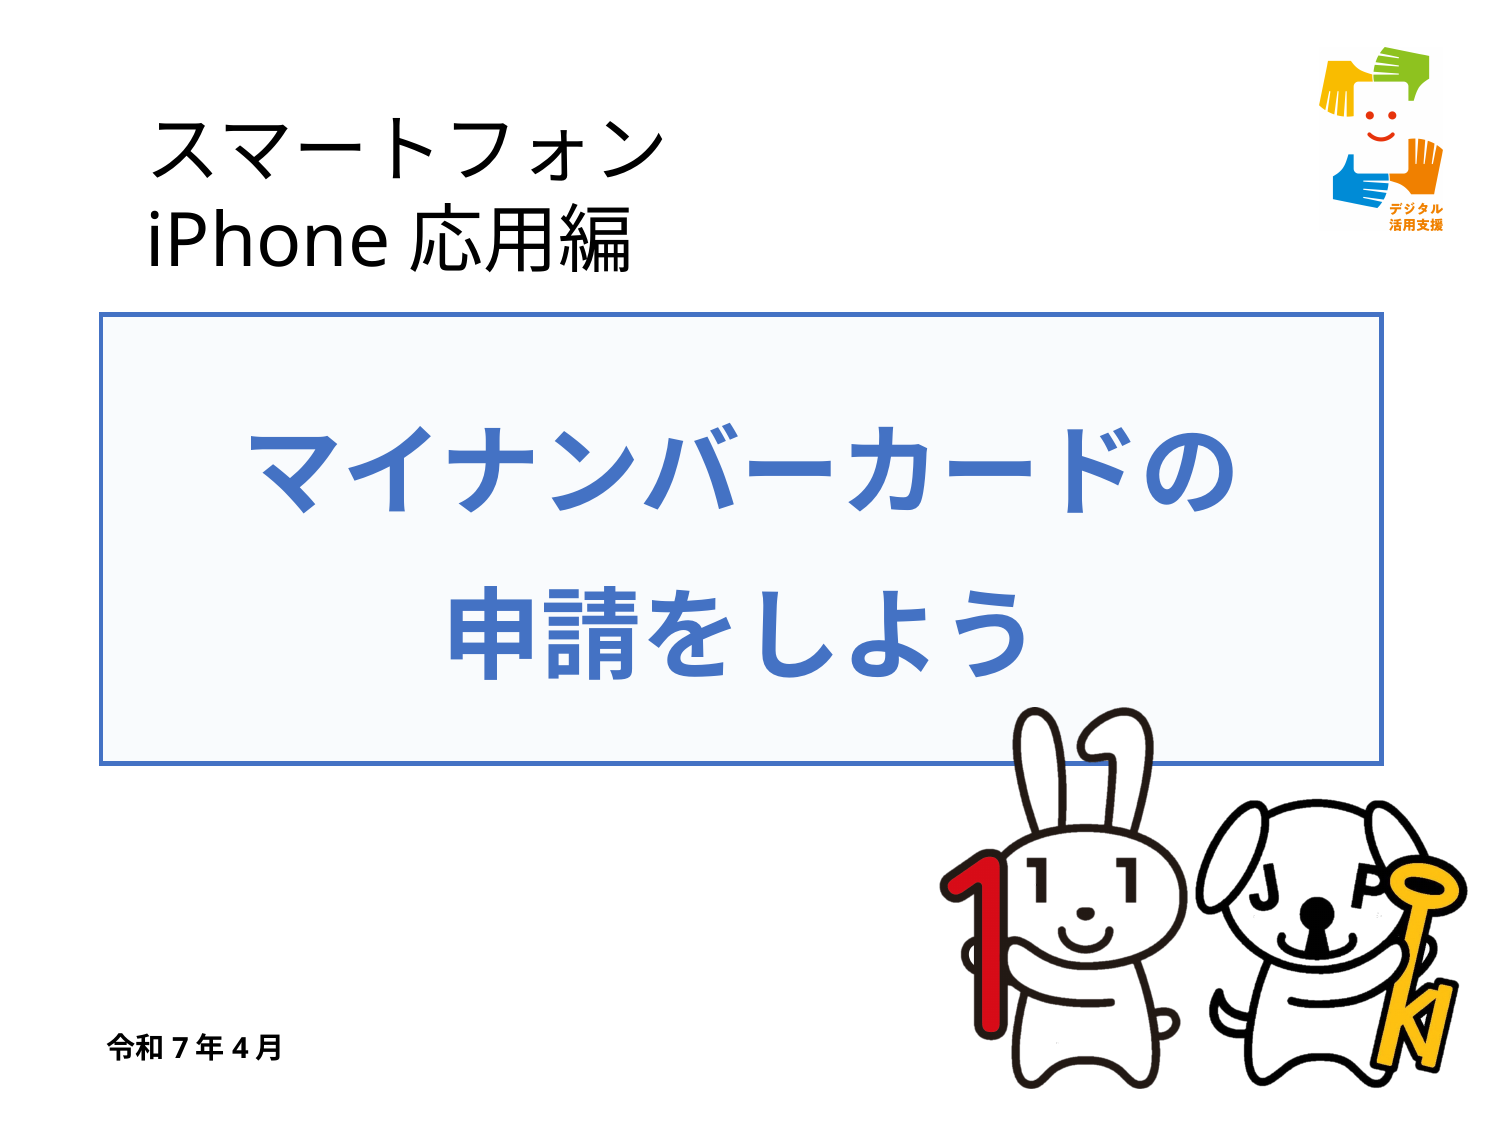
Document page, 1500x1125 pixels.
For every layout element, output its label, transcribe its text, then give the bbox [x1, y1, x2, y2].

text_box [935, 707, 1475, 1099]
text_box 令和7年4月 [90, 1021, 300, 1072]
text_box スマートフォン iPhone応用編 [130, 93, 1195, 289]
picture [1319, 47, 1443, 231]
text_box マイナンバーカードの 申請をしよう [101, 378, 1383, 697]
